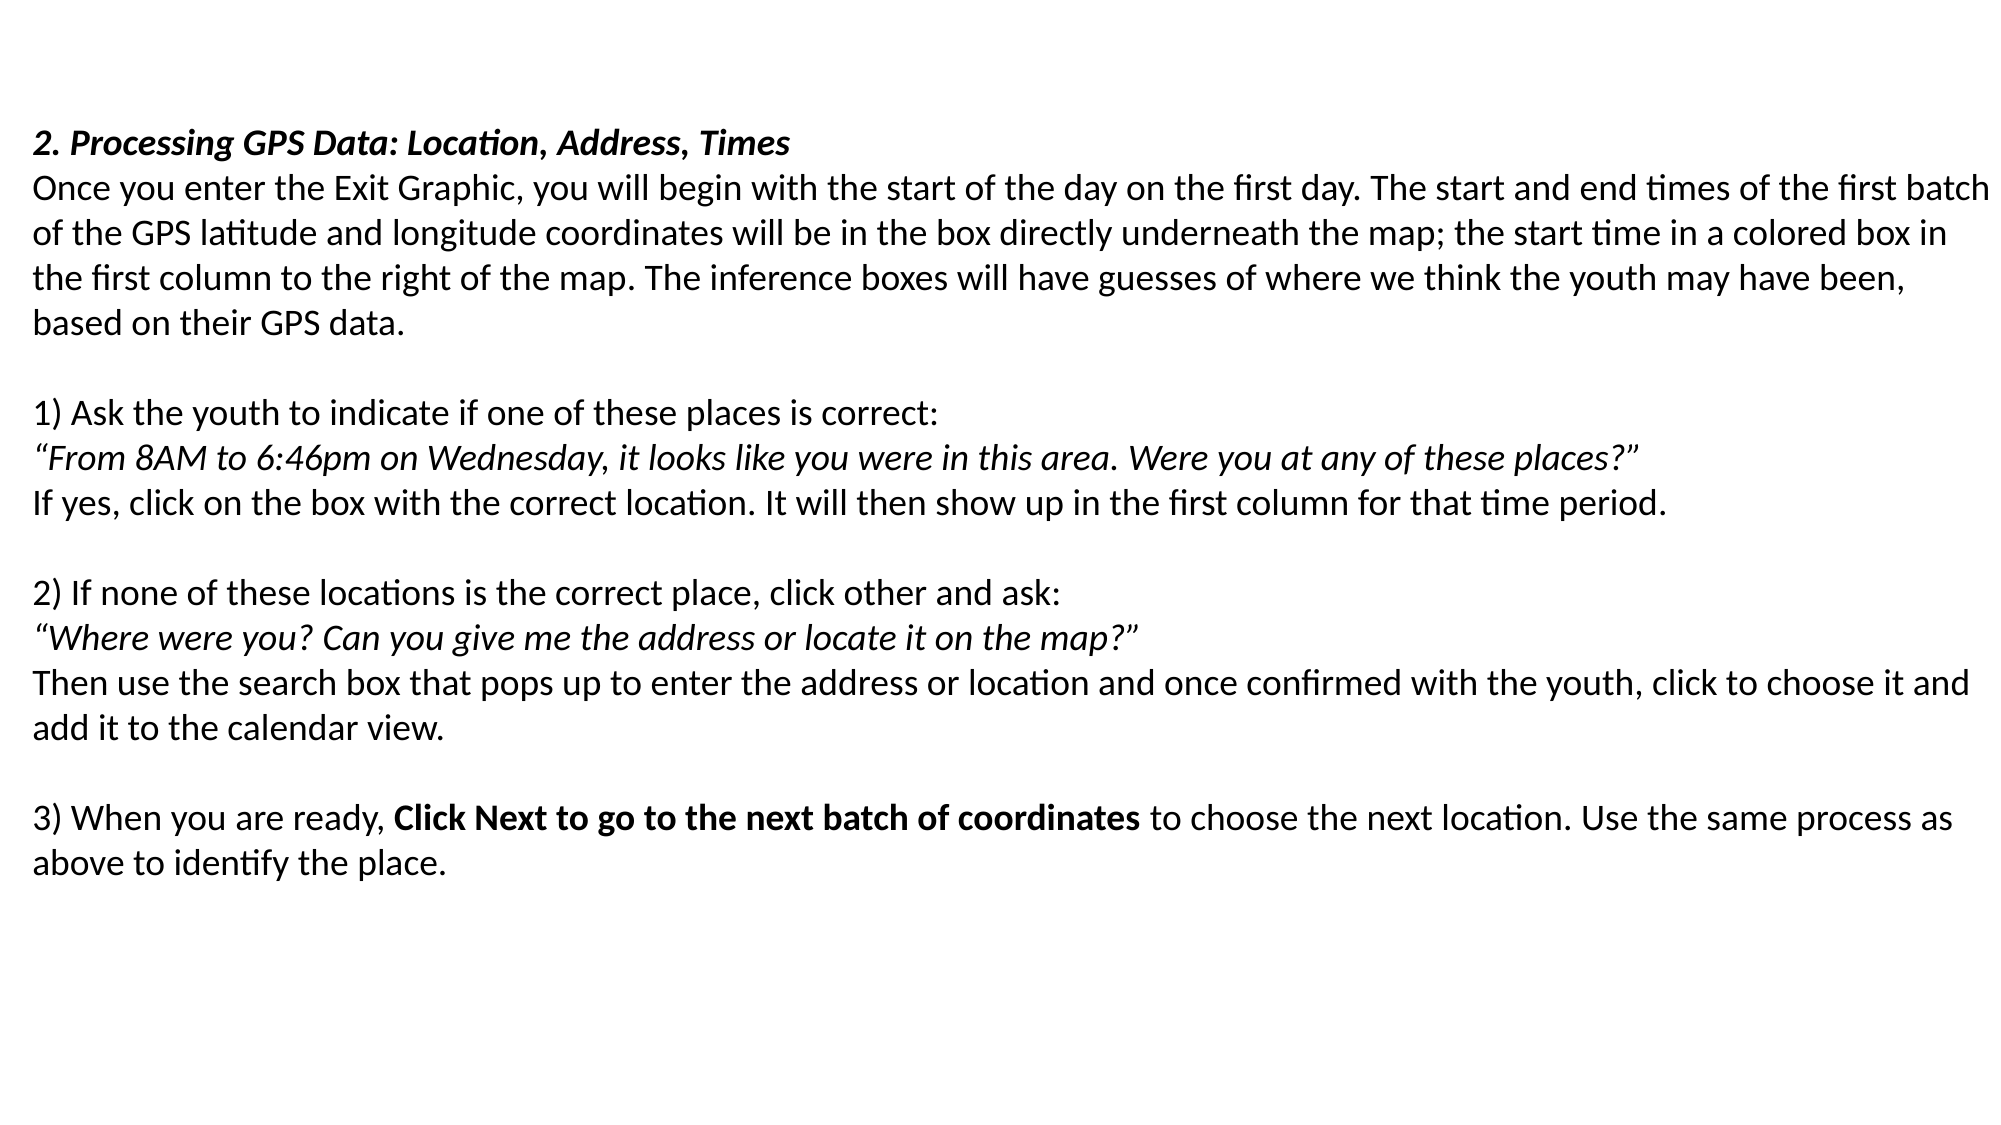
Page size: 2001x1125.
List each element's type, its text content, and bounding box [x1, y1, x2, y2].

text_box 2. Processing GPS Data: Location, Address, Times Once you enter the Exit Graphic, you will begin with the start of the day on the first day. The start and end times of the first batch of the GPS latitude and longitude coordinates will be in the box directly underneath the map; the start time in a colored box in the first column to the right of the map. The inference boxes will have guesses of where we think the youth may have been, based on their GPS data. 1) Ask the youth to indicate if one of these places is correct: “From 8AM to 6:46pm on Wednesday, it looks like you were in this area. Were you at any of these places?” If yes, click on the box with the correct location. It will then show up in the first column for that time period. 2) If none of these locations is the correct place, click other and ask: “Where were you? Can you give me the address or locate it on the map?” Then use the search box that pops up to enter the address or location and once confirmed with the youth, click to choose it and add it to the calendar view. 3) When you are ready, Click Next to go to the next batch of coordinates to choose the next location. Use the same process as above to identify the place. [17, 110, 2000, 891]
